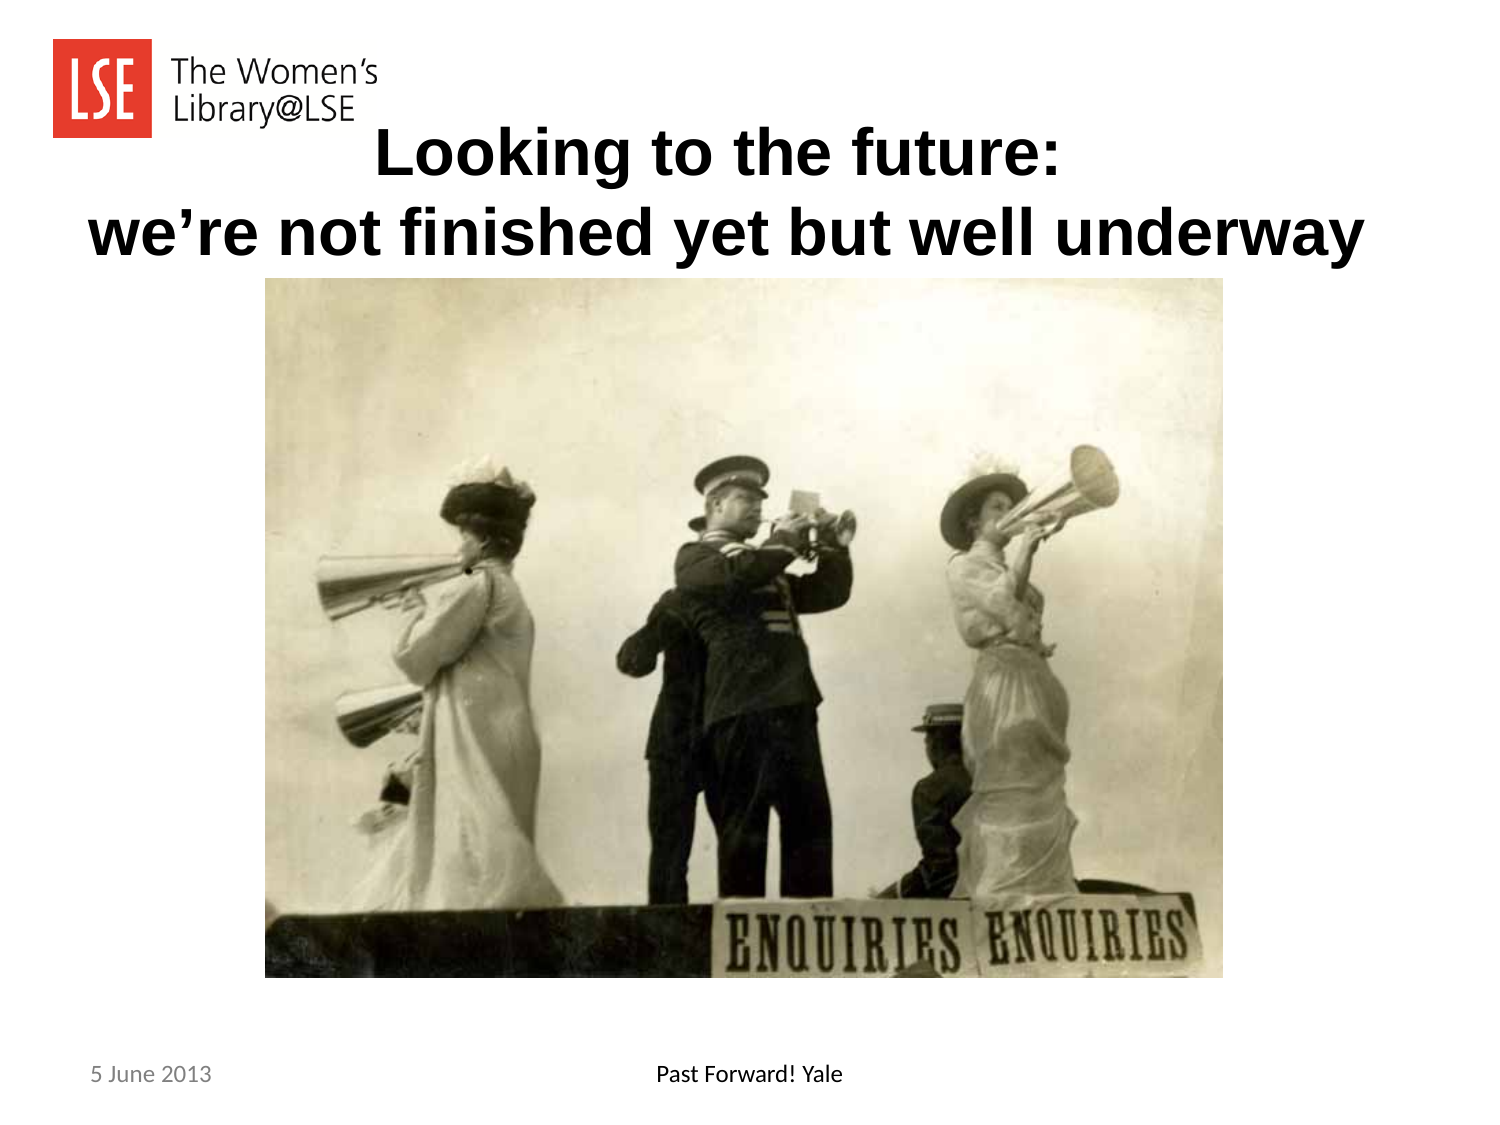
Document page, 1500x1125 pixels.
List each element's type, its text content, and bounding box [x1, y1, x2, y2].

title Looking to the future: we’re not finished yet but well underway [53, 95, 1404, 283]
picture [52, 39, 377, 138]
picture [265, 278, 1223, 978]
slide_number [75, 1042, 425, 1103]
footer Past Forward! Yale [512, 1042, 988, 1103]
